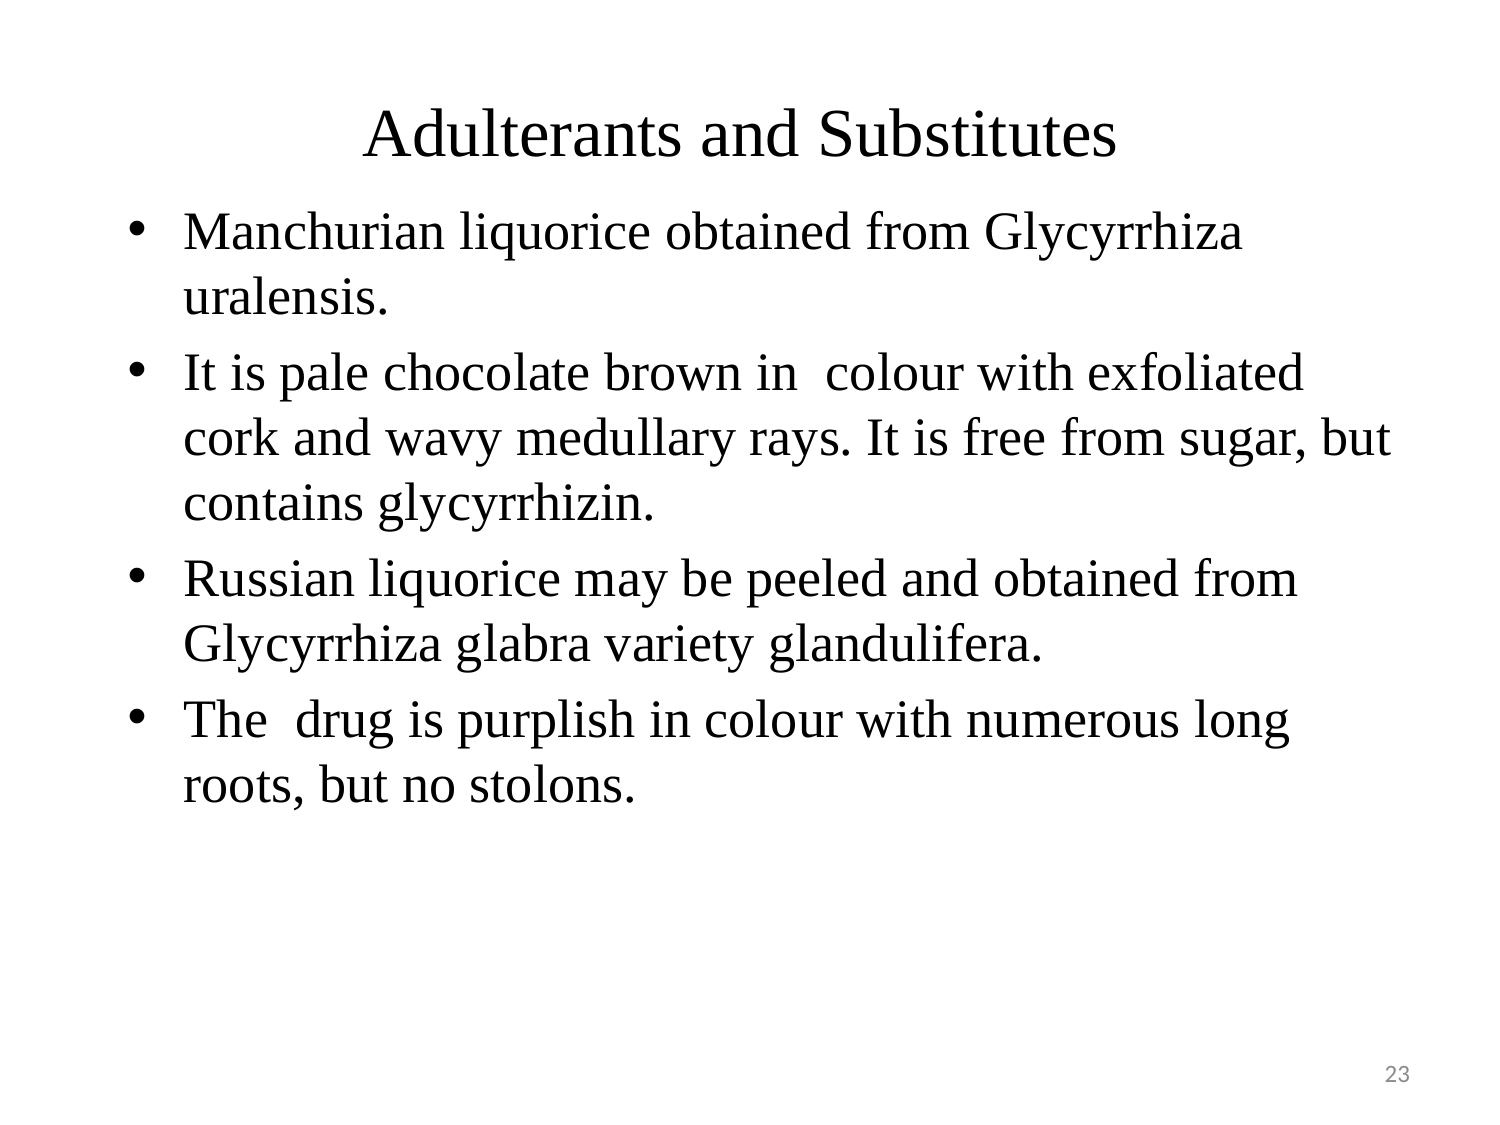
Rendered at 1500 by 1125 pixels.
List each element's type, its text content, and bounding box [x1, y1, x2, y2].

slide_number 23 [1074, 1042, 1425, 1103]
list Manchurian liquorice obtained from Glycyrrhiza uralensis. It is pale chocolate brown in colour with exfoliated cork and wavy medullary rays. It is free from sugar, but contains glycyrrhizin. Russian liquorice may be peeled and obtained from Glycyrrhiza glabra variety glandulifera. The drug is purplish in colour with numerous long roots, but no stolons. [112, 187, 1425, 1013]
title Adulterants and Substitutes [75, 62, 1425, 196]
